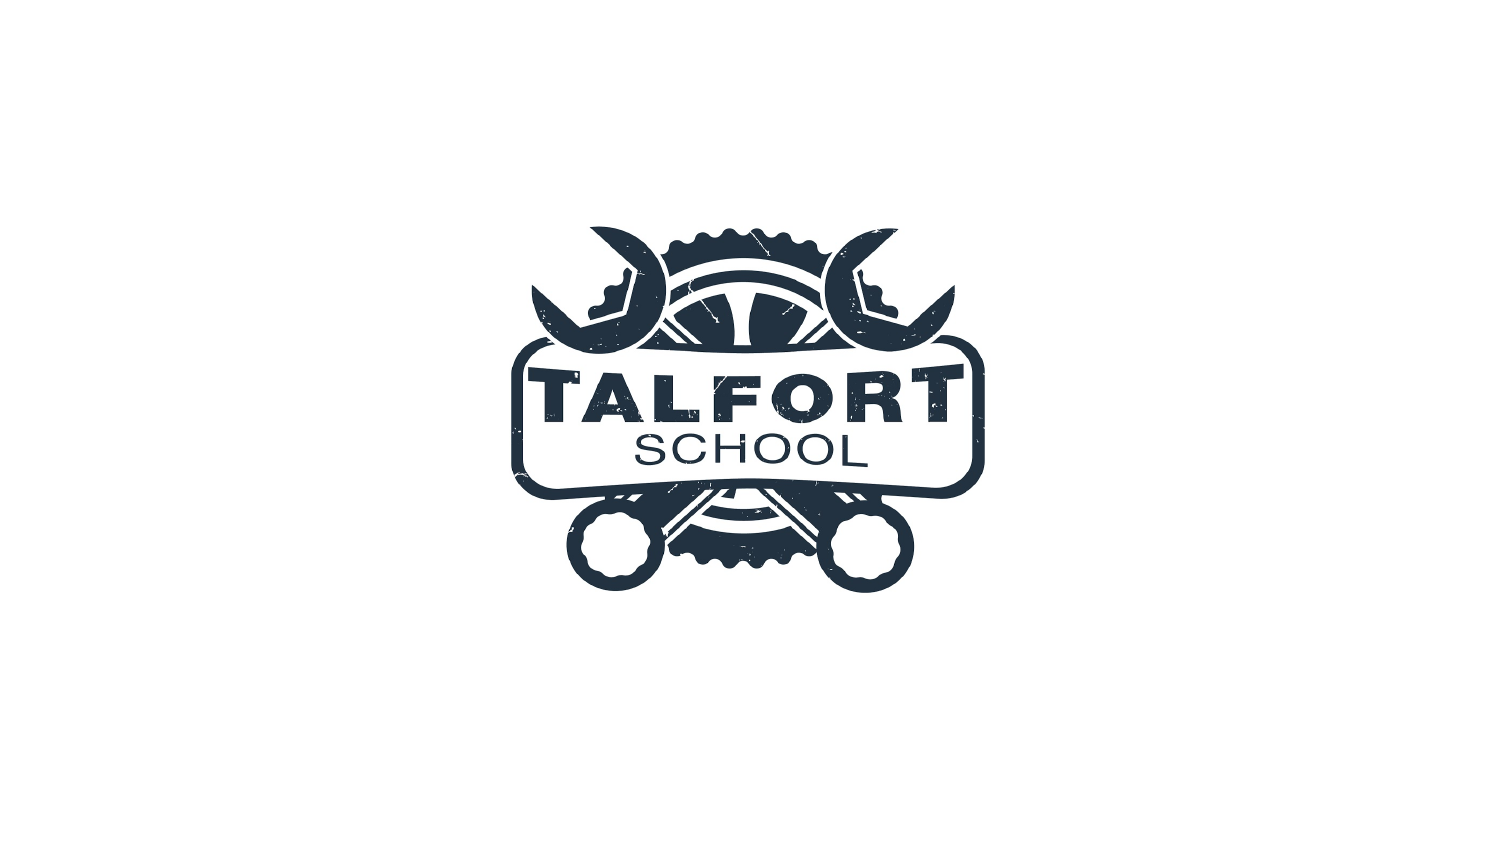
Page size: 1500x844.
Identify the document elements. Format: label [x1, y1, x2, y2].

picture [79, 0, 1422, 844]
